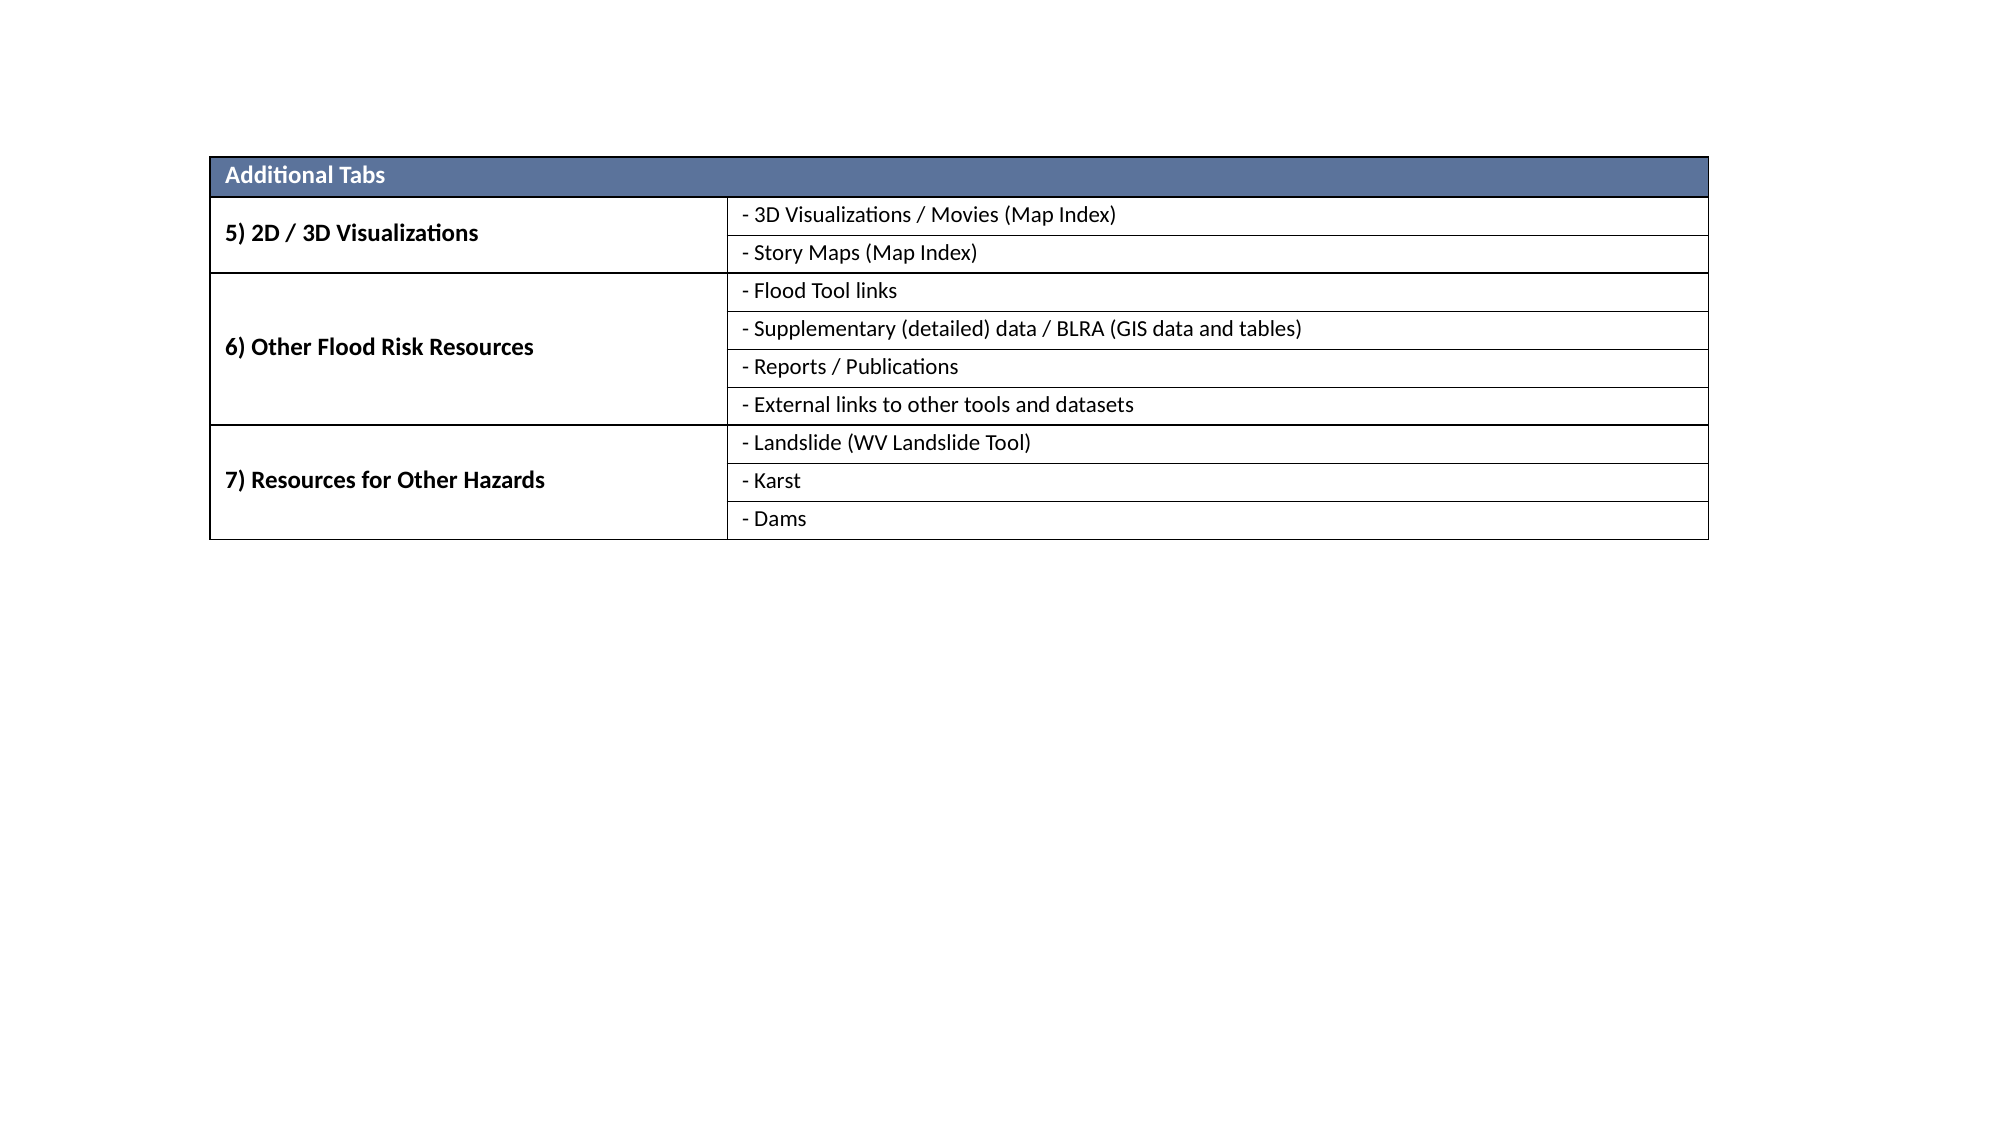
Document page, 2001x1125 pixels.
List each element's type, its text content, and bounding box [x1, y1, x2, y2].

table_cell - Karst [728, 464, 1708, 501]
table_header Additional Tabs [211, 158, 1708, 196]
table_cell - Flood Tool links [728, 274, 1708, 311]
table_cell - 3D Visualizations / Movies (Map Index) [728, 198, 1708, 235]
table_cell - Dams [728, 502, 1708, 539]
table_cell - Reports / Publications [728, 350, 1708, 387]
table_cell 7) Resources for Other Hazards [211, 426, 727, 539]
table_cell 6) Other Flood Risk Resources [211, 274, 727, 424]
table_cell - External links to other tools and datasets [728, 388, 1708, 424]
table_cell - Supplementary (detailed) data / BLRA (GIS data and tables) [728, 312, 1708, 349]
table_cell - Story Maps (Map Index) [728, 236, 1708, 272]
table_cell - Landslide (WV Landslide Tool) [728, 426, 1708, 463]
table_cell 5) 2D / 3D Visualizations [211, 198, 727, 272]
